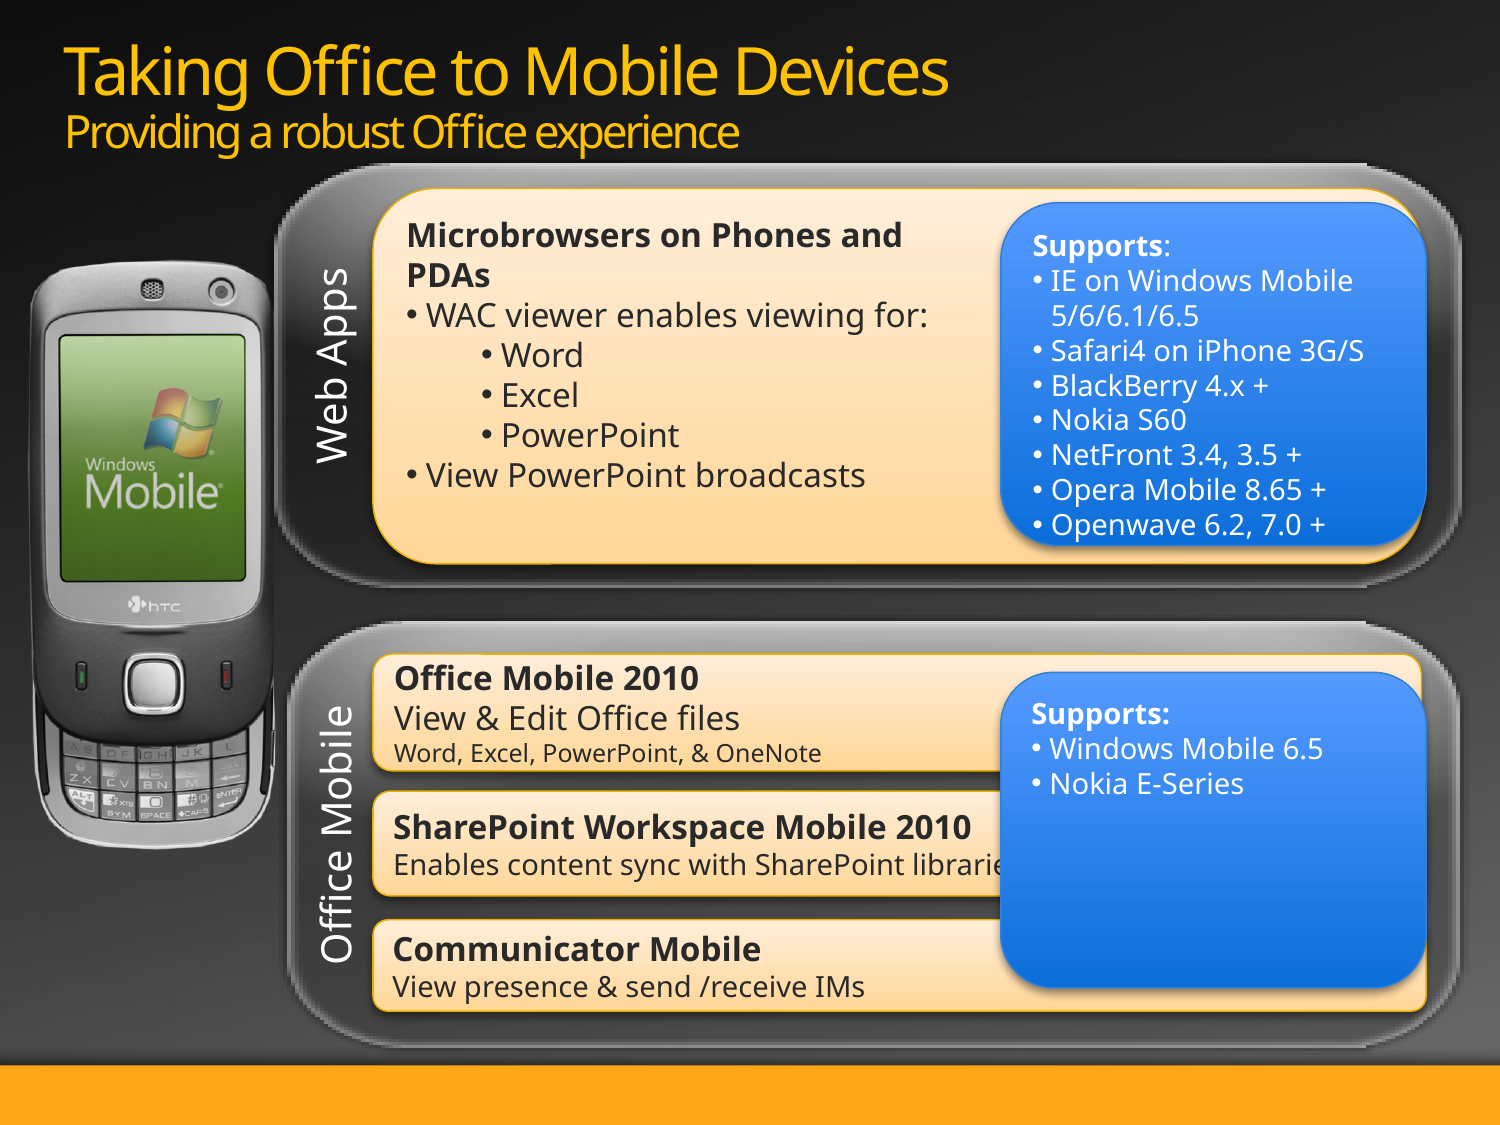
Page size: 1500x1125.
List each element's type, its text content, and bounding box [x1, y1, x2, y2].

title Taking Office to Mobile Devices Providing a robust Office experience [63, 37, 1473, 161]
picture [0, 0, 1500, 1125]
